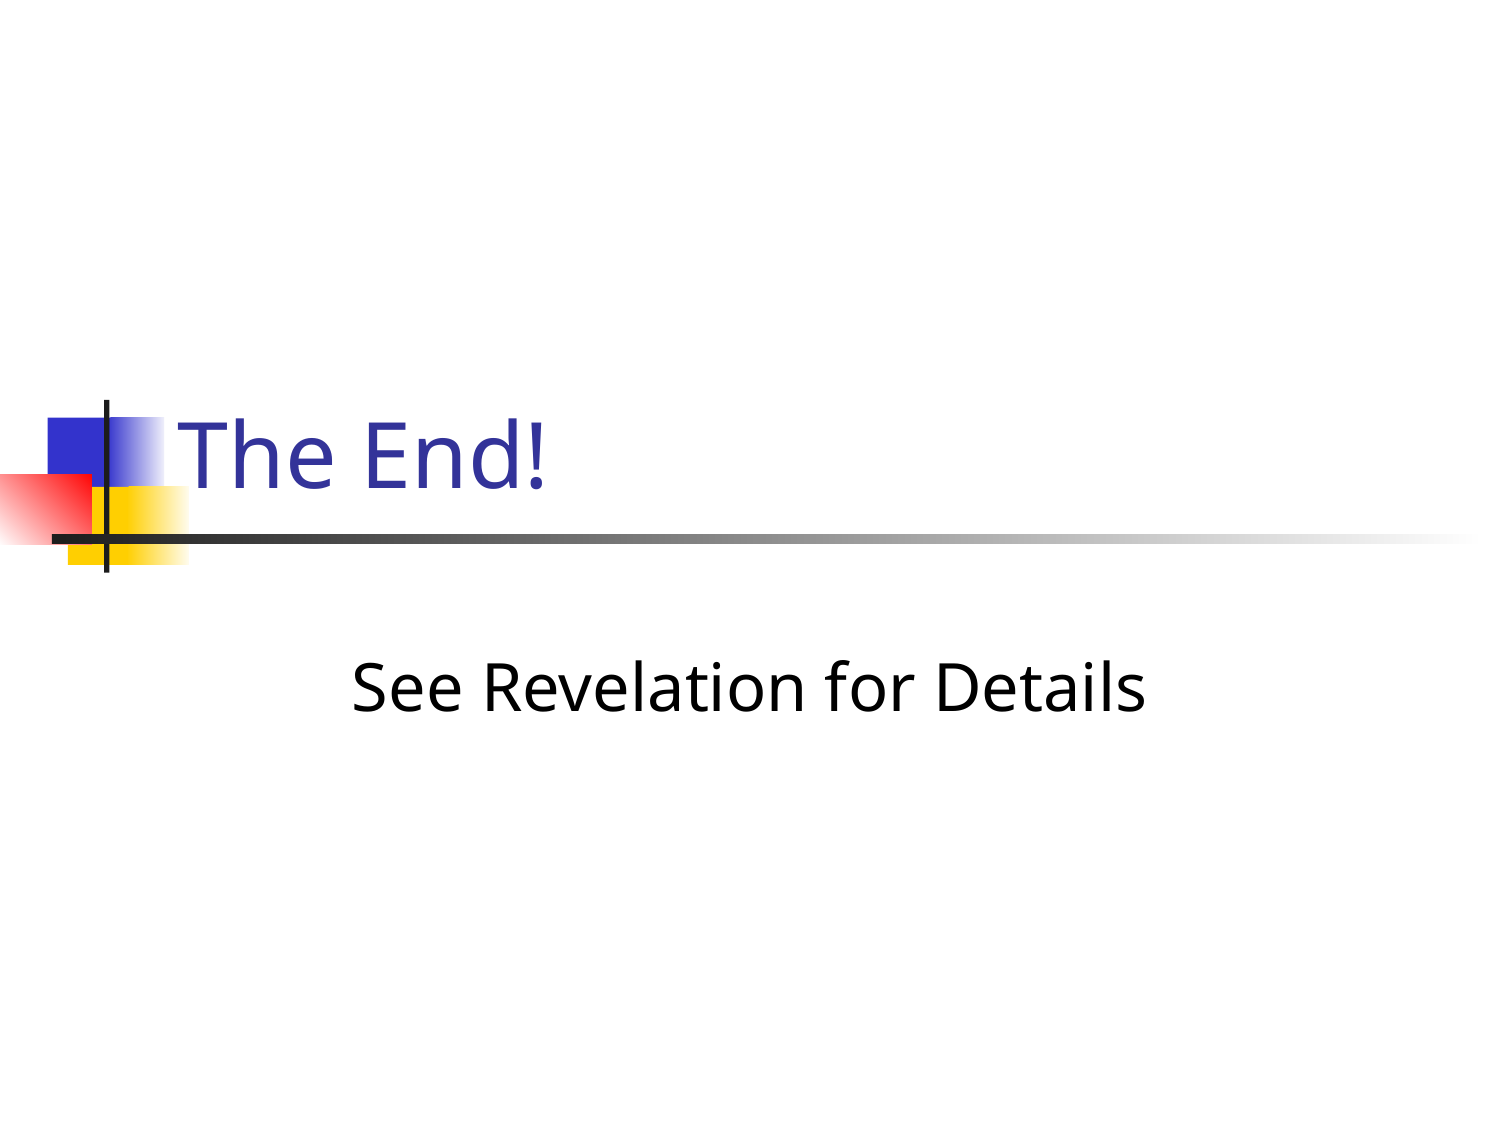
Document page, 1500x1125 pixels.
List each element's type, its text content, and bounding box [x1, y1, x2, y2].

subtitle See Revelation for Details [225, 637, 1275, 925]
title The End! [162, 275, 1438, 515]
